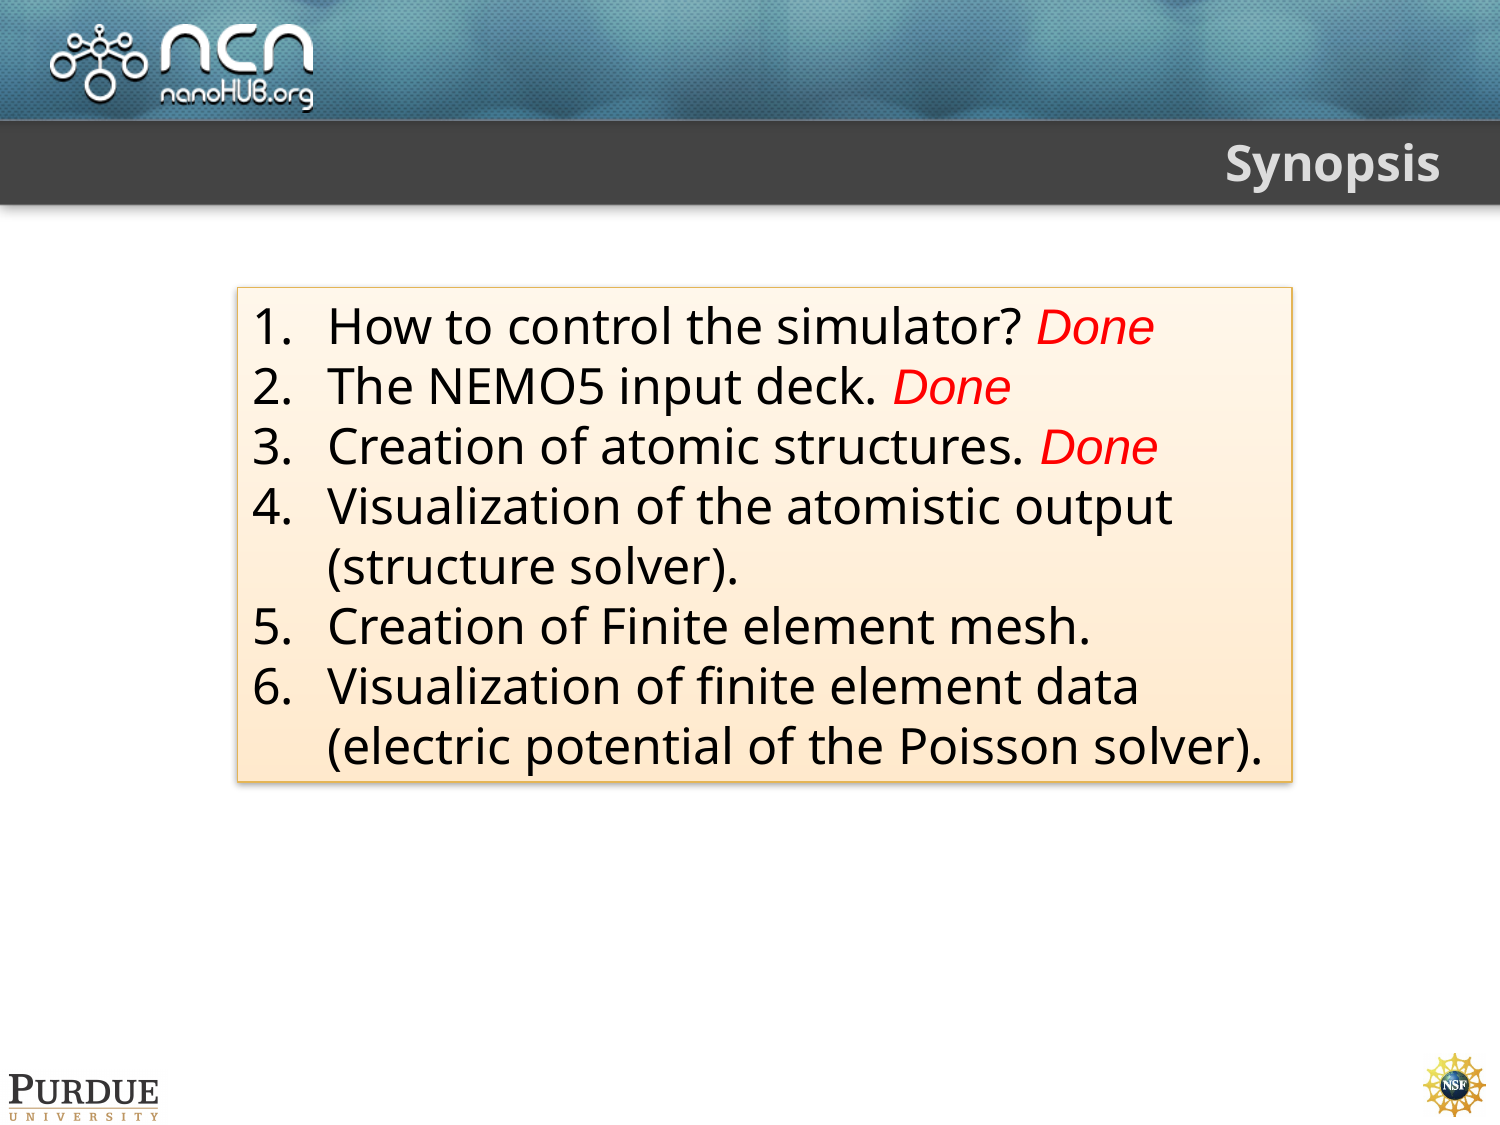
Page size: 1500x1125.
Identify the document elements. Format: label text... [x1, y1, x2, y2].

picture [0, 1069, 168, 1125]
title Synopsis [50, 118, 1457, 204]
picture [0, 0, 1500, 250]
picture [1423, 1053, 1486, 1117]
text_box How to control the simulator? Done The NEMO5 input deck. Done Creation of atomic structures. Done Visualization of the atomistic output (structure solver). Creation of Finite element mesh. Visualization of finite element data (electric potential of the Poisson solver). [237, 287, 1293, 783]
